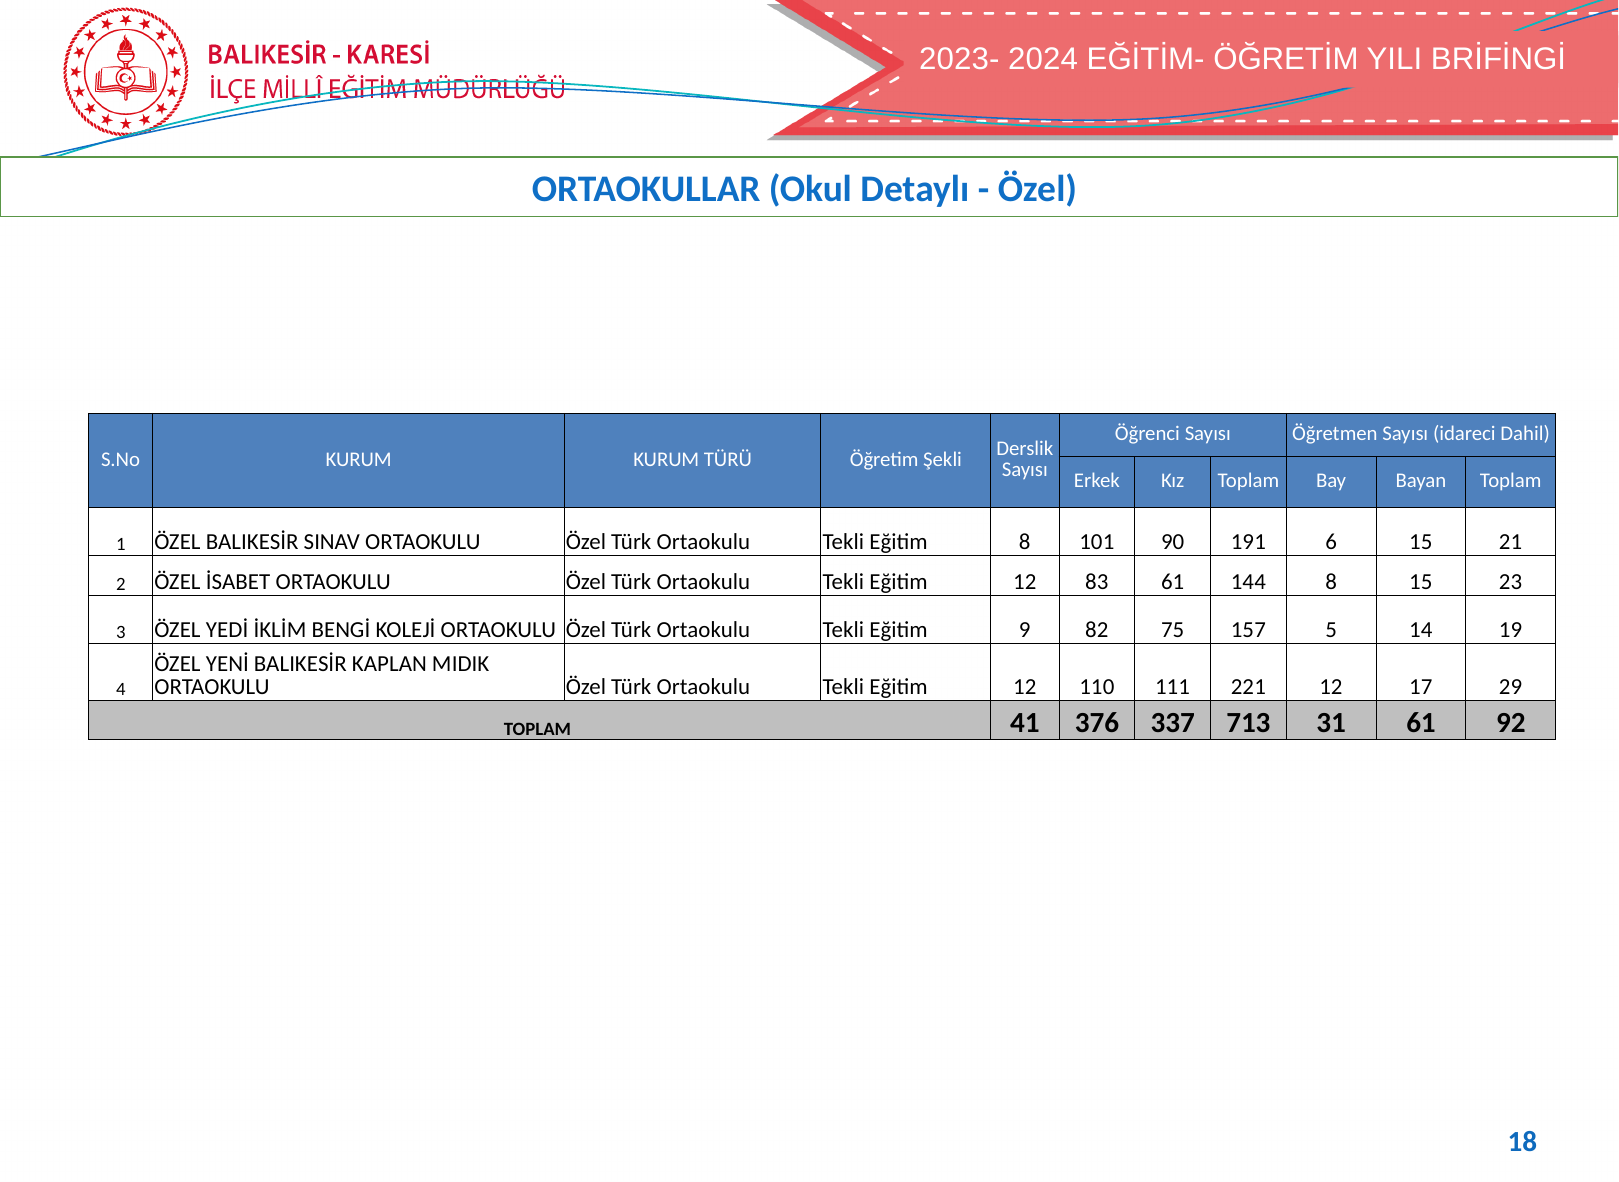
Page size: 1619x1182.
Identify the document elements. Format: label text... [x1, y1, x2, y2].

table_cell 15 [1377, 556, 1465, 595]
table_cell 376 [1060, 701, 1134, 739]
table_cell Tekli Eğitim [821, 596, 990, 643]
table_cell 29 [1466, 644, 1555, 700]
table_cell Tekli Eğitim [821, 508, 990, 555]
table_cell 14 [1377, 596, 1465, 643]
picture [900, 105, 1275, 126]
table_cell 75 [1135, 596, 1210, 643]
table_header Öğretim Şekli [821, 414, 990, 507]
table_cell 83 [1060, 556, 1134, 595]
table_cell 31 [1287, 701, 1376, 739]
text_box 2023- 2024 EĞİTİM- ÖĞRETİM YILI BRİFİNGİ [904, 31, 1619, 84]
table_cell 21 [1466, 508, 1555, 555]
table_cell 3 [89, 596, 152, 643]
table_cell 9 [991, 596, 1059, 643]
table_cell 2 [89, 556, 152, 595]
table_cell 12 [1287, 644, 1376, 700]
table_cell 8 [991, 508, 1059, 555]
table_cell 101 [1060, 508, 1134, 555]
slide_number 18 [1402, 1094, 1538, 1158]
text_box ORTAOKULLAR (Okul Detaylı - Özel) [0, 156, 1619, 217]
table_cell Özel Türk Ortaokulu [565, 644, 820, 700]
table_cell 90 [1135, 508, 1210, 555]
table_cell Özel Türk Ortaokulu [565, 596, 820, 643]
table_cell 144 [1211, 556, 1286, 595]
table_cell 41 [991, 701, 1059, 739]
table_cell 12 [991, 556, 1059, 595]
table_header S.No [89, 414, 152, 507]
picture [65, 88, 1619, 156]
table_header Öğretmen Sayısı (idareci Dahil) [1287, 414, 1555, 456]
table_header KURUM TÜRÜ [565, 414, 820, 507]
table_header KURUM [153, 414, 564, 507]
table_cell 157 [1211, 596, 1286, 643]
table_header Okul Türü [4, 217, 1614, 221]
table_cell 15 [1377, 508, 1465, 555]
table_cell 337 [1135, 701, 1210, 739]
table_cell 12 [991, 644, 1059, 700]
picture [1521, 0, 1619, 31]
table_header Öğrenci Sayısı [1060, 414, 1286, 456]
table_cell Özel Türk Ortaokulu [565, 556, 820, 595]
table_cell 61 [1377, 701, 1465, 739]
table_cell Bay [1287, 457, 1376, 507]
text_box 2022- 2023 EĞİTİM- ÖĞRETİM YILI BRİFİNGİ [903, 35, 1619, 88]
table_cell 19 [1466, 596, 1555, 643]
table_cell Kız [1135, 457, 1210, 507]
table_cell Bayan [1377, 457, 1465, 507]
table_cell Erkek [1060, 457, 1134, 507]
table_cell Toplam [1466, 457, 1555, 507]
table_cell Toplam [1211, 457, 1286, 507]
table_cell ÖZEL YENİ BALIKESİR KAPLAN MIDIK ORTAOKULU [153, 644, 564, 700]
table_cell 92 [1466, 701, 1555, 739]
table_cell 191 [1211, 508, 1286, 555]
table_cell 110 [1060, 644, 1134, 700]
table_cell ÖZEL İSABET ORTAOKULU [153, 556, 564, 595]
table_cell Tekli Eğitim [821, 556, 990, 595]
table_cell Tekli Eğitim [821, 644, 990, 700]
table_cell 23 [1466, 556, 1555, 595]
table_cell 82 [1060, 596, 1134, 643]
picture [0, 0, 1595, 156]
table_cell 6 [1287, 508, 1376, 555]
table_cell 1 [89, 508, 152, 555]
table_cell 4 [89, 644, 152, 700]
table_cell 713 [1211, 701, 1286, 739]
picture [171, 82, 636, 126]
table_cell 61 [1135, 556, 1210, 595]
table_cell 5 [1287, 596, 1376, 643]
table_cell 111 [1135, 644, 1210, 700]
table_cell TOPLAM [89, 701, 990, 739]
table_cell 17 [1377, 644, 1465, 700]
table_cell 221 [1211, 644, 1286, 700]
table_cell ÖZEL BALIKESİR SINAV ORTAOKULU [153, 508, 564, 555]
picture [1548, 10, 1619, 31]
table_cell Özel Türk Ortaokulu [565, 508, 820, 555]
table_header Derslik Sayısı [991, 414, 1059, 507]
table_cell ÖZEL YEDİ İKLİM BENGİ KOLEJİ ORTAOKULU [153, 596, 564, 643]
picture [0, 229, 1619, 1182]
table_cell 8 [1287, 556, 1376, 595]
